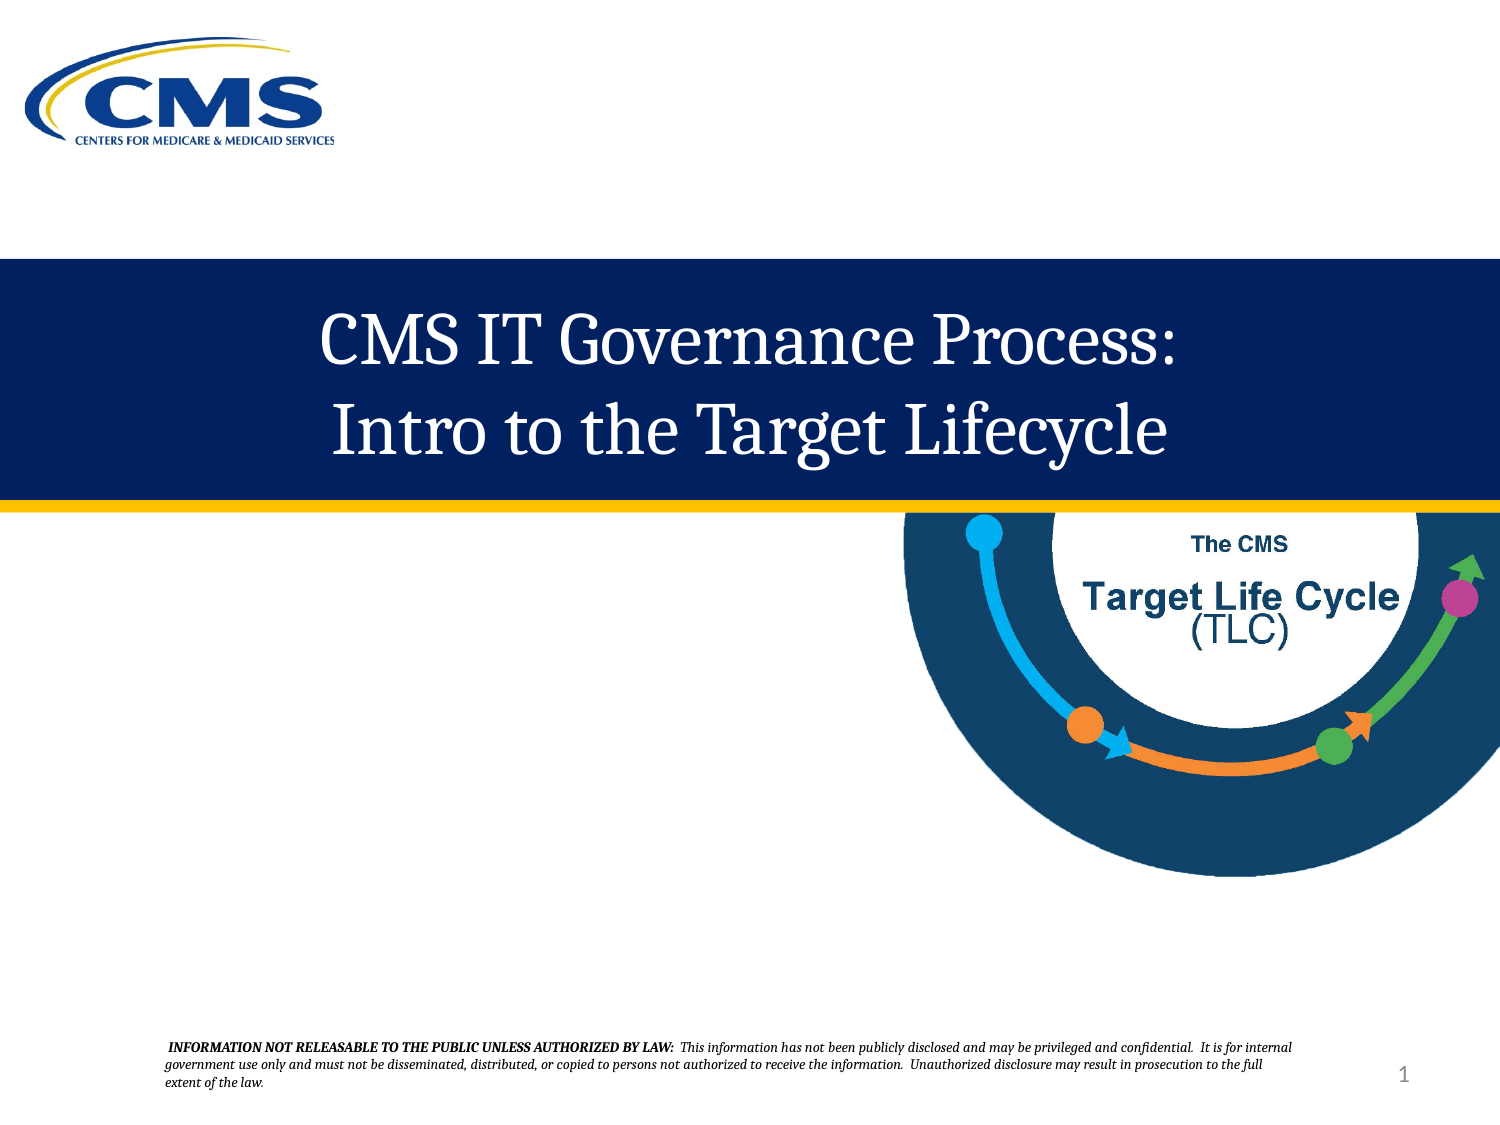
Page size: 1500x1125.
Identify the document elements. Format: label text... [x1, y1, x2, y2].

slide_number 1 [1074, 1042, 1425, 1103]
picture [24, 37, 335, 150]
title CMS IT Governance Process: Intro to the Target Lifecycle [0, 258, 1500, 500]
text_box INFORMATION NOT RELEASABLE TO THE PUBLIC UNLESS AUTHORIZED BY LAW: This information has not been publicly disclosed and may be privileged and confidential. It is for internal government use only and must not be disseminated, distributed, or copied to persons not authorized to receive the information. Unauthorized disclosure may result in prosecution to the full extent of the law. [150, 1030, 1313, 1098]
picture [858, 502, 1500, 904]
